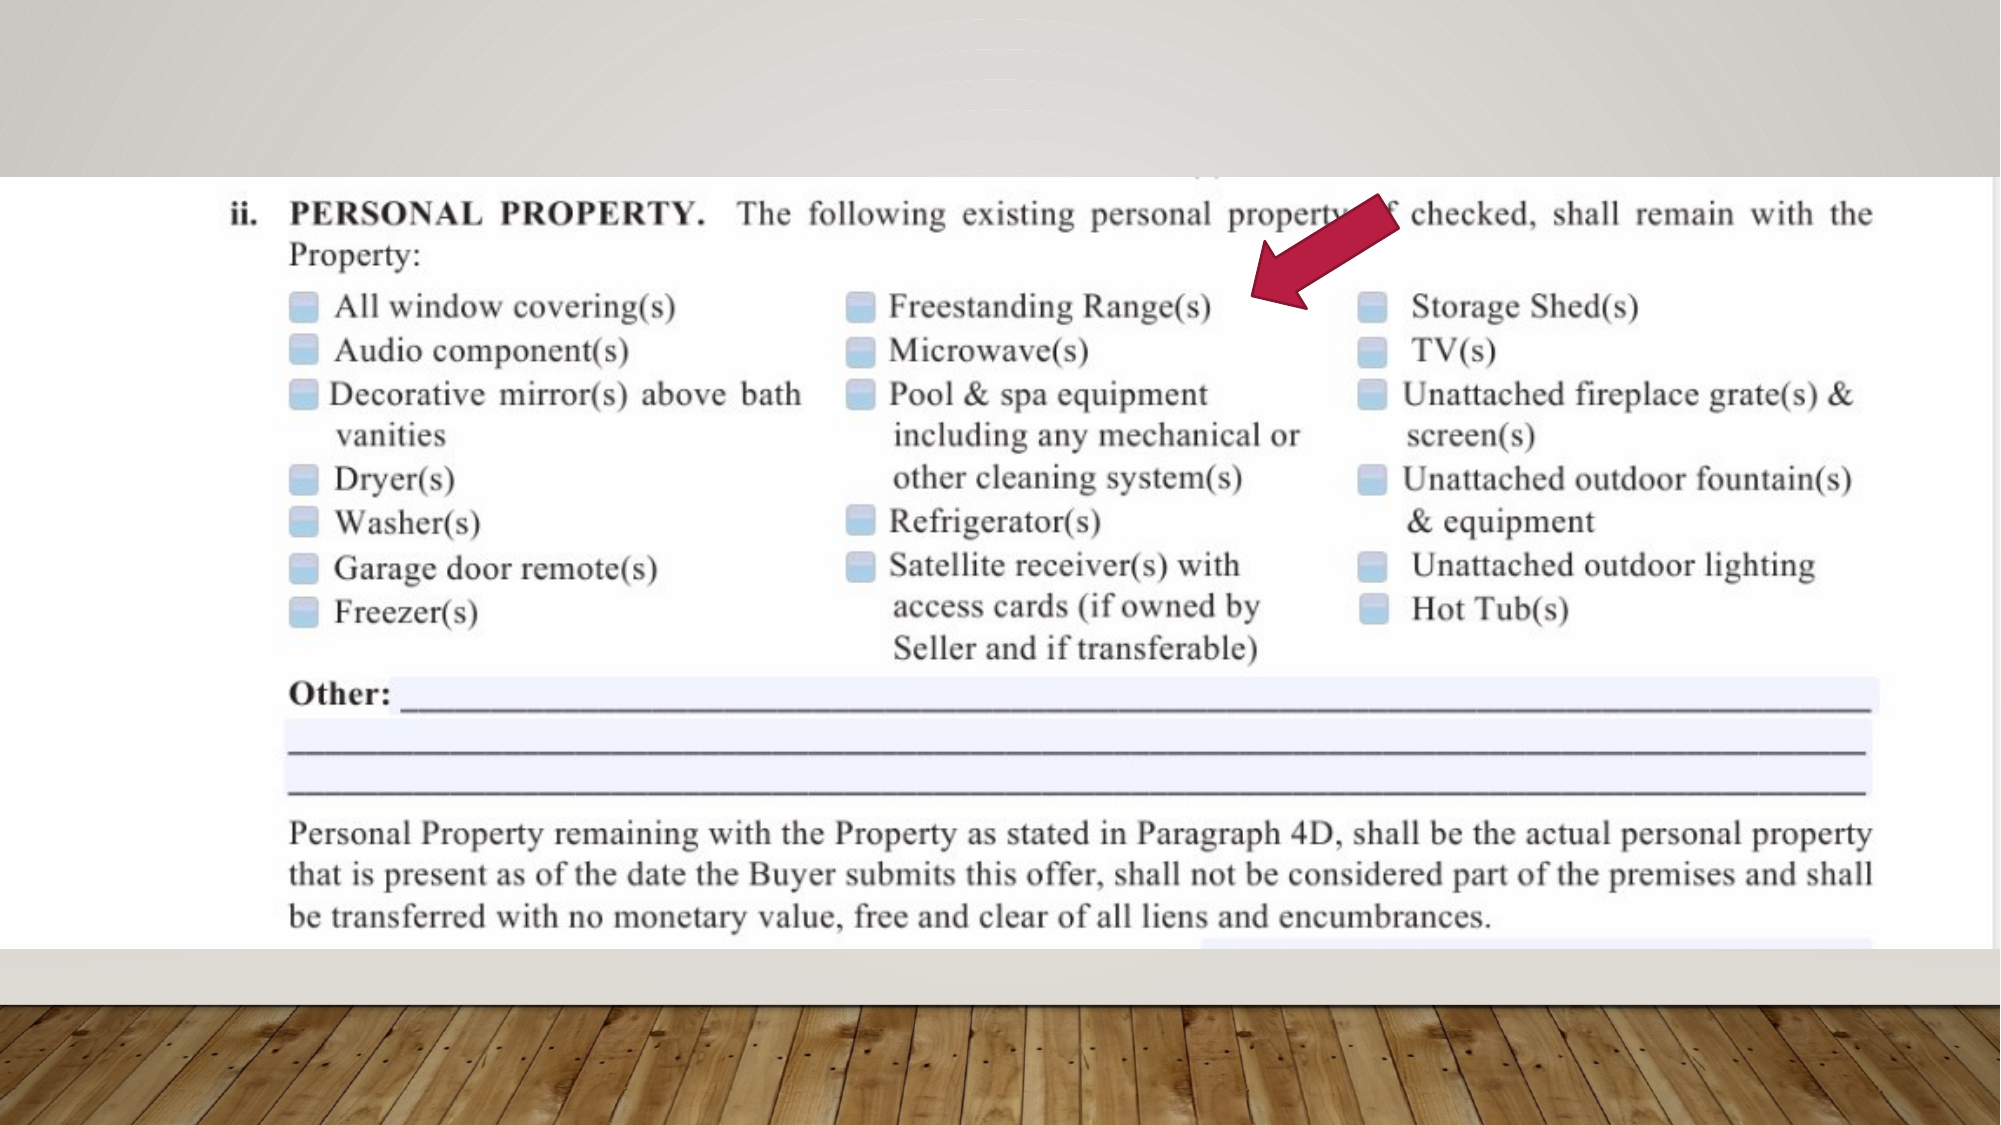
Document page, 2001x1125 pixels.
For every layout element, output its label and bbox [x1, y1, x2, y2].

picture [0, 177, 2000, 949]
picture [0, 1005, 2000, 1125]
